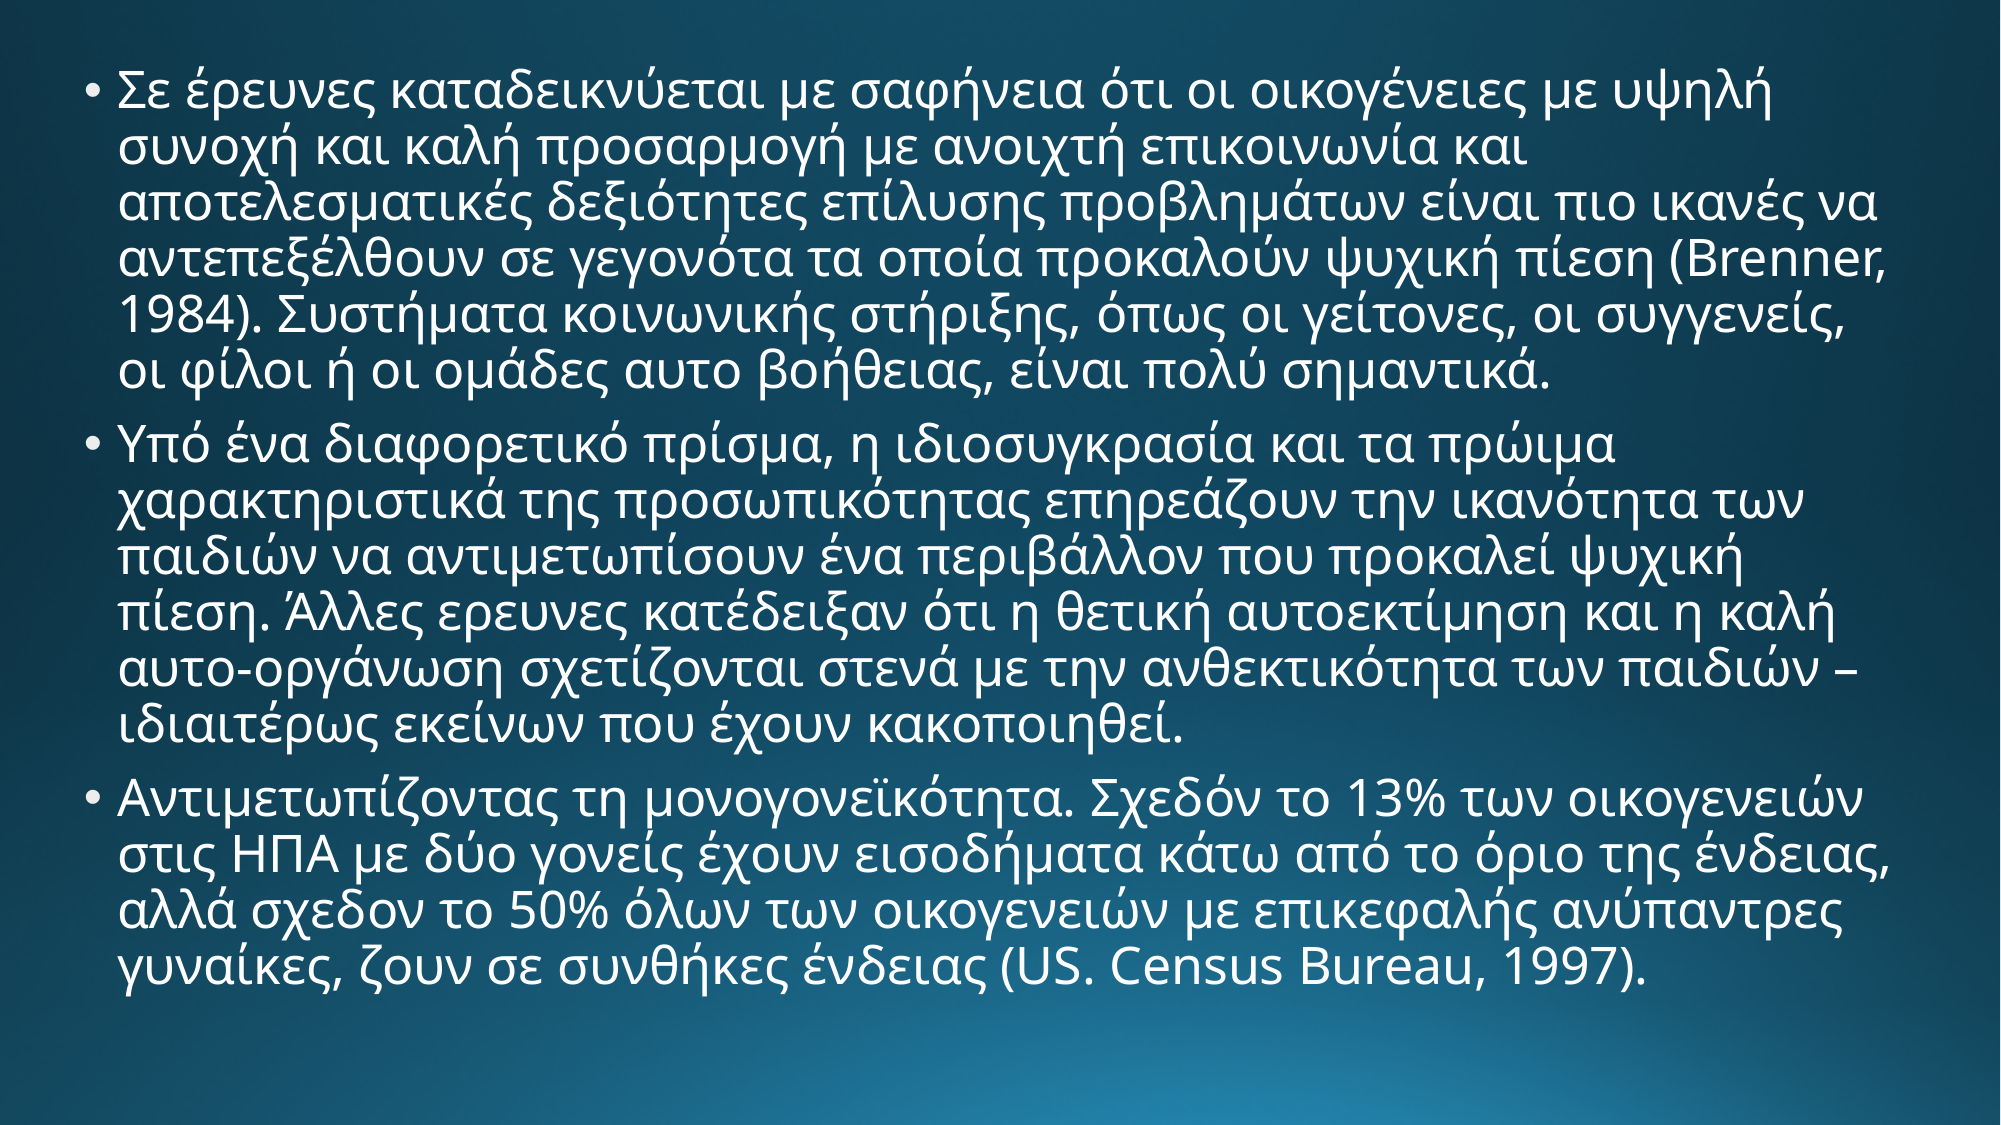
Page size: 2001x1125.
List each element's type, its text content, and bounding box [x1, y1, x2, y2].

picture [0, 0, 2001, 1125]
list Σε έρευνες καταδεικνύεται με σαφήνεια ότι οι οικογένειες με υψηλή συνοχή και καλή προσαρμογή με ανοιχτή επικοινωνία και αποτελεσματικές δεξιότητες επίλυσης προβλημάτων είναι πιο ικανές να αντεπεξέλθουν σε γεγονότα τα οποία προκαλούν ψυχική πίεση (Brenner, 1984). Συστήματα κοινωνικής στήριξης, όπως οι γείτονες, οι συγγενείς, οι φίλοι ή οι ομάδες αυτο βοήθειας, είναι πολύ σημαντικά. Υπό ένα διαφορετικό πρίσμα, η ιδιοσυγκρασία και τα πρώιμα χαρακτηριστικά της προσωπικότητας επηρεάζουν την ικανότητα των παιδιών να αντιμετωπίσουν ένα περιβάλλον που προκαλεί ψυχική πίεση. Άλλες ερευνες κατέδειξαν ότι η θετική αυτοεκτίμηση και η καλή αυτο-οργάνωση σχετίζονται στενά με την ανθεκτικότητα των παιδιών – ιδιαιτέρως εκείνων που έχουν κακοποιηθεί. Αντιμετωπίζοντας τη μονογονεϊκότητα. Σχεδόν το 13% των οικογενειών στις ΗΠΑ με δύο γονείς έχουν εισοδήματα κάτω από το όριο της ένδειας, αλλά σχεδον το 50% όλων των οικογενειών με επικεφαλής ανύπαντρες γυναίκες, ζουν σε συνθήκες ένδειας (US. Census Bureau, 1997). [68, 56, 1925, 1068]
